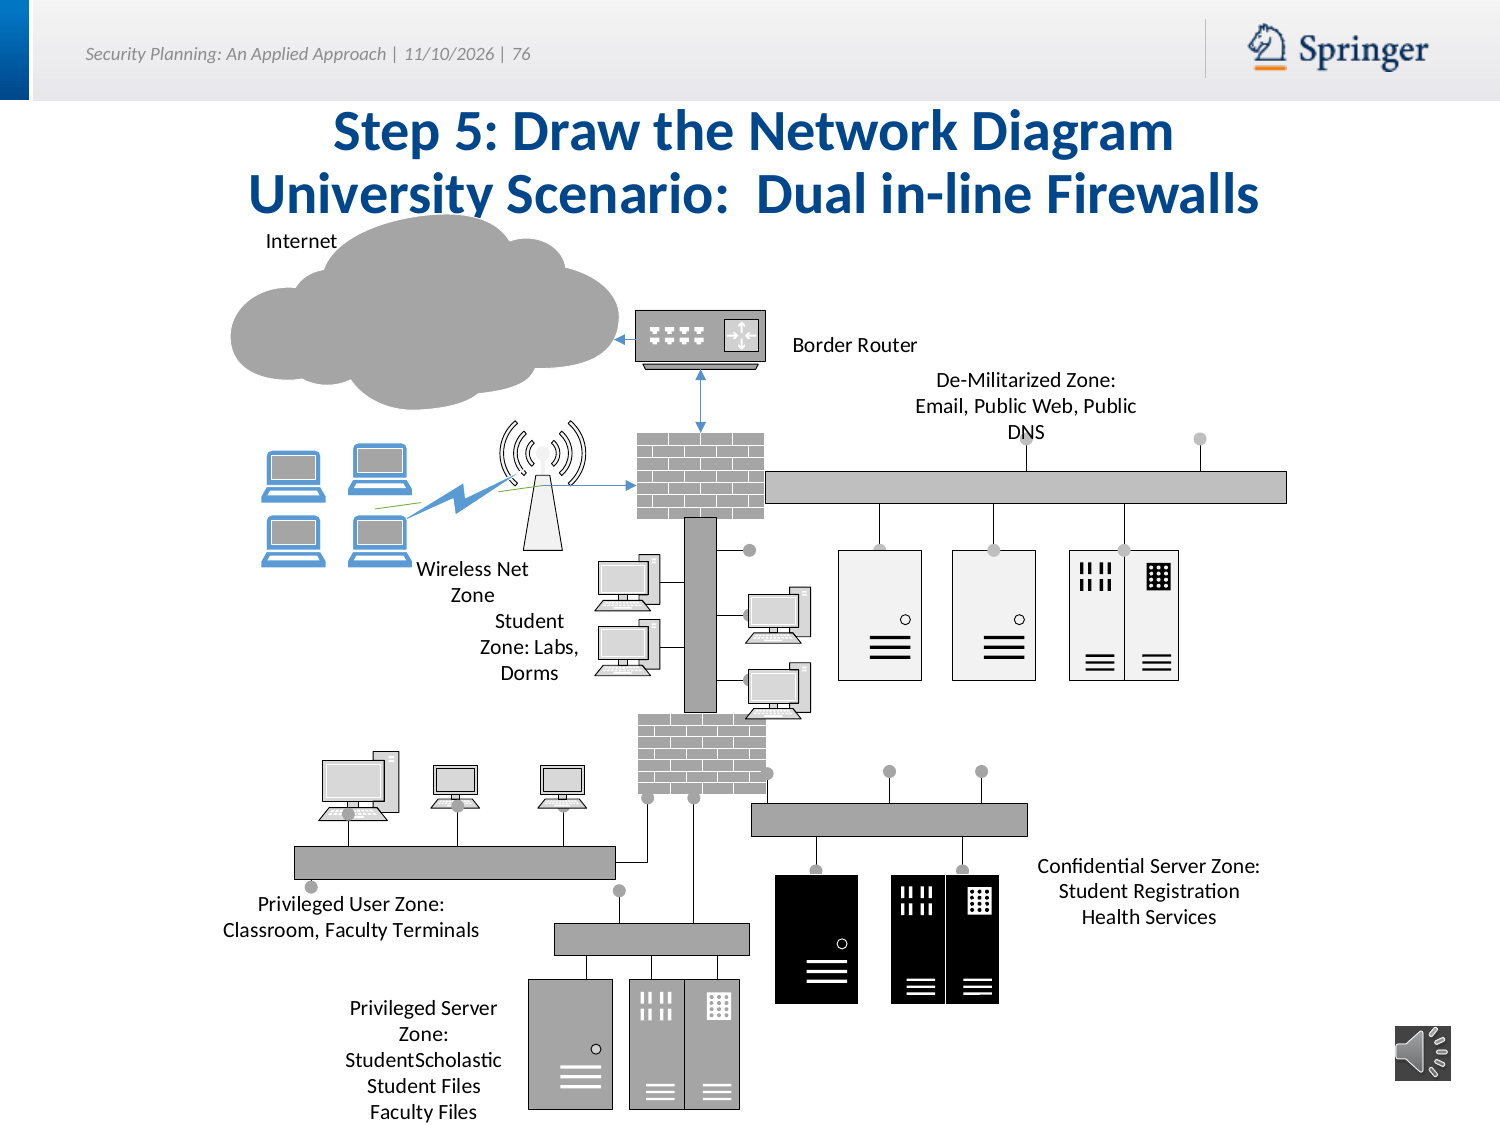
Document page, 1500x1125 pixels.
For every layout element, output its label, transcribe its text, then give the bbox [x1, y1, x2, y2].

title Step 5: Draw the Network Diagram University Scenario: Dual in-line Firewalls [85, 99, 1424, 228]
picture [1394, 1024, 1452, 1083]
picture [211, 136, 1289, 1125]
picture [33, 0, 1500, 101]
